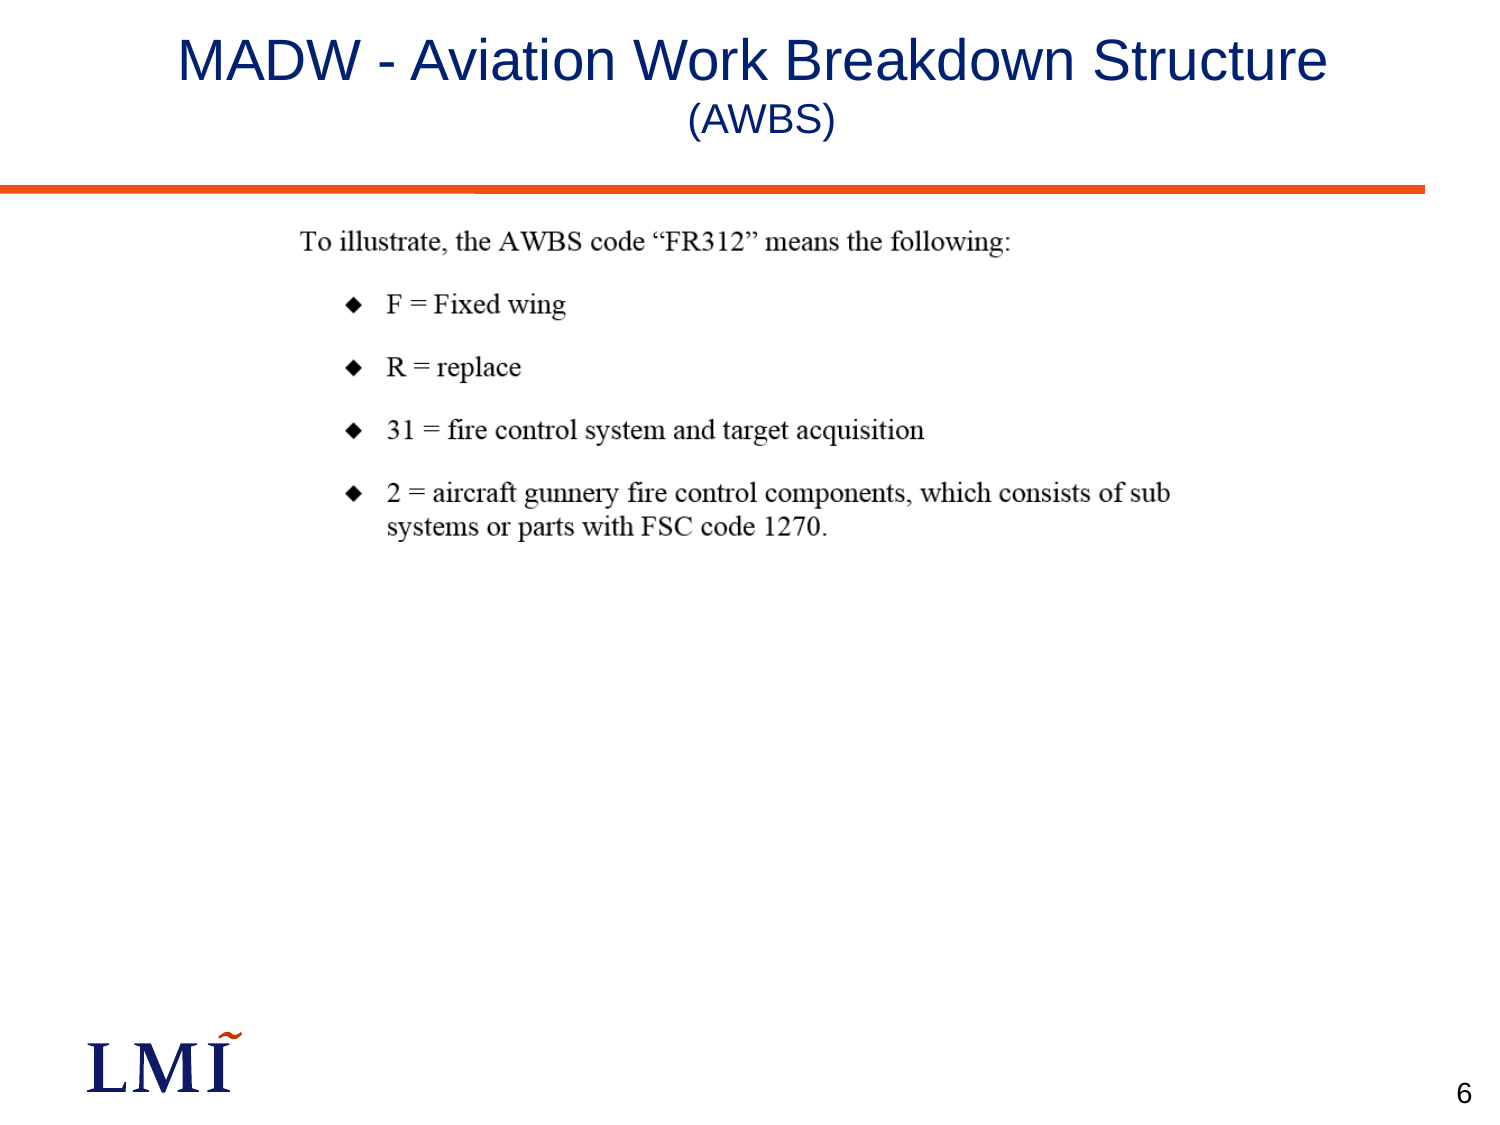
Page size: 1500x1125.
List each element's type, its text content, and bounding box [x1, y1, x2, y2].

slide_number 6 [1137, 1066, 1488, 1125]
picture [295, 216, 1178, 542]
text_box MADW - Aviation Work Breakdown Structure (AWBS) [23, 1, 1500, 243]
